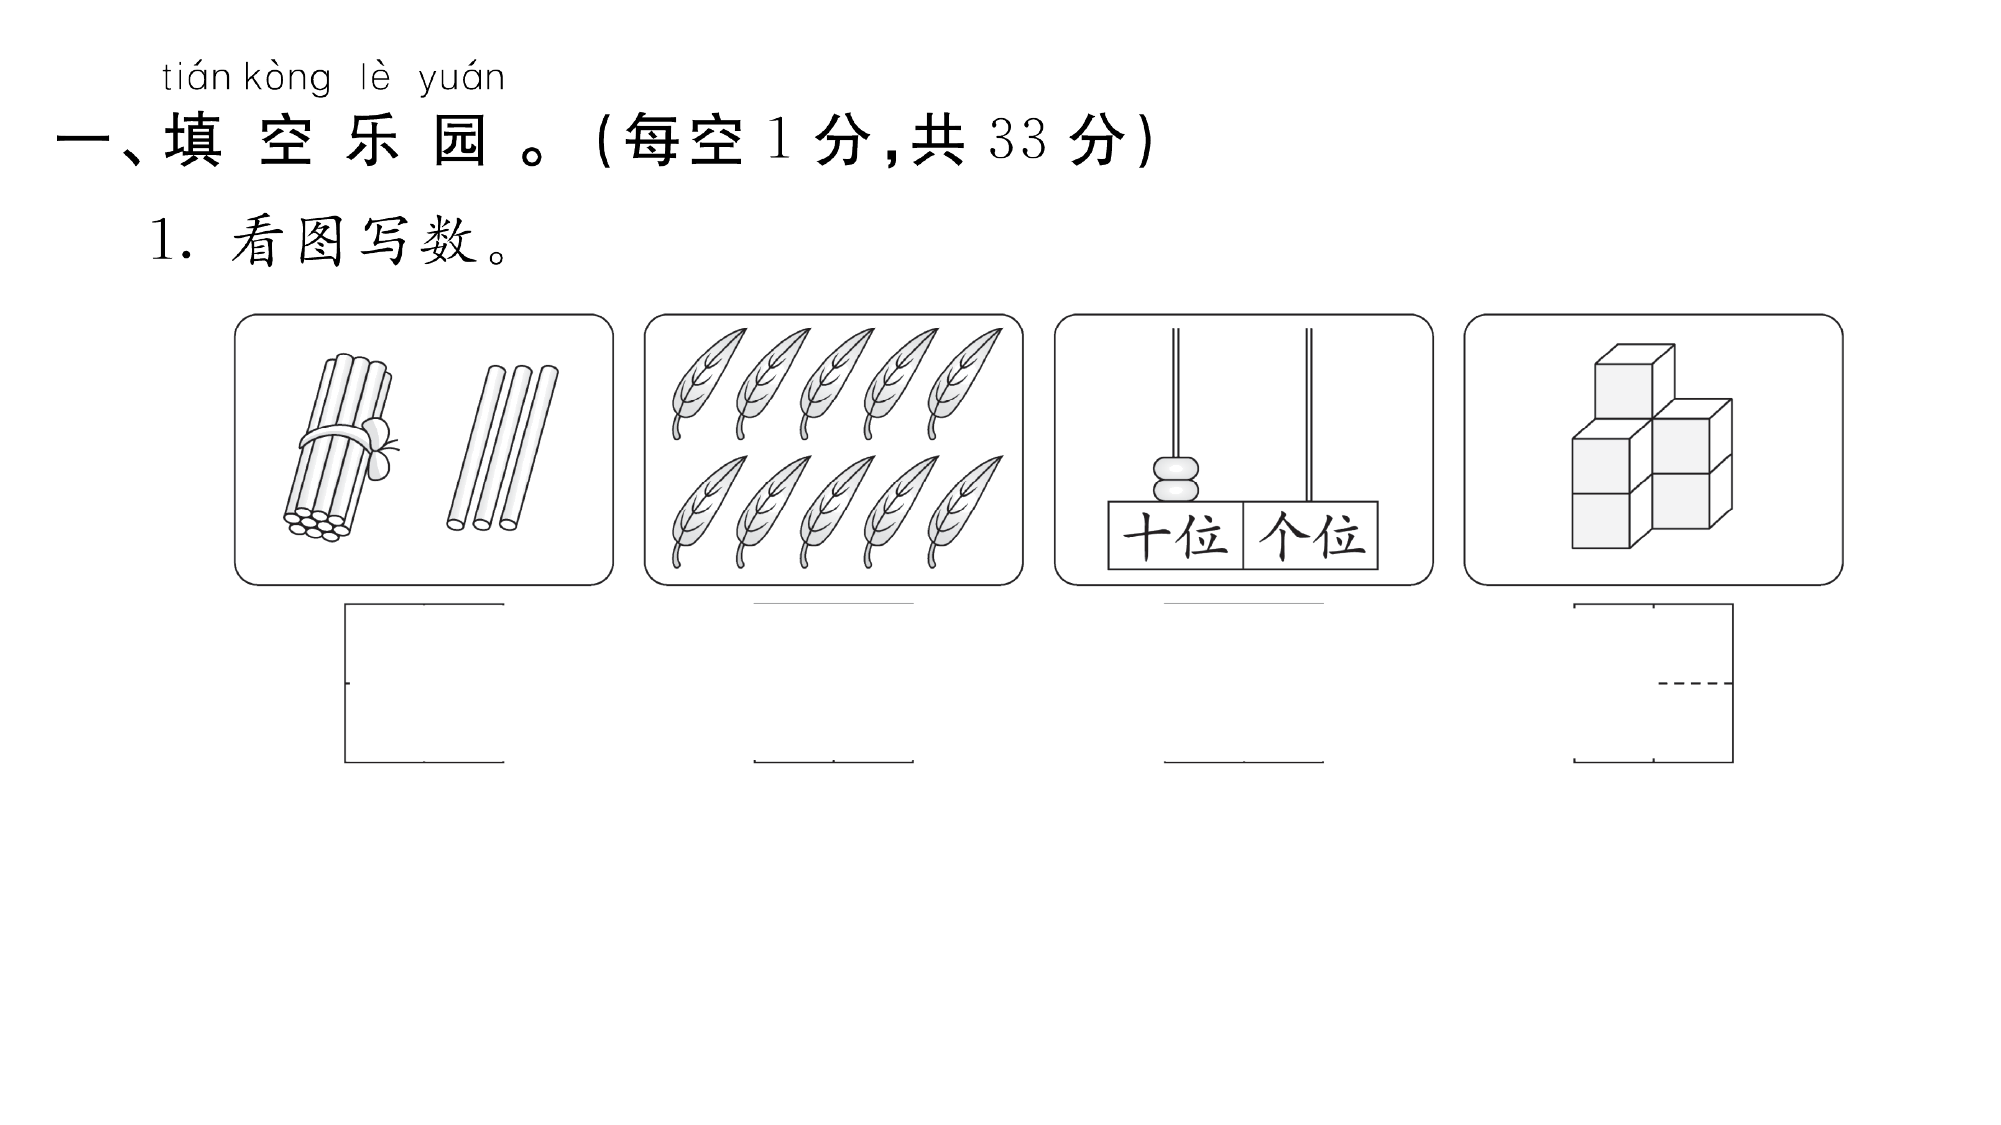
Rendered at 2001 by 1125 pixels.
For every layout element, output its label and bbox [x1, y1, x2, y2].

picture [53, 41, 1943, 787]
